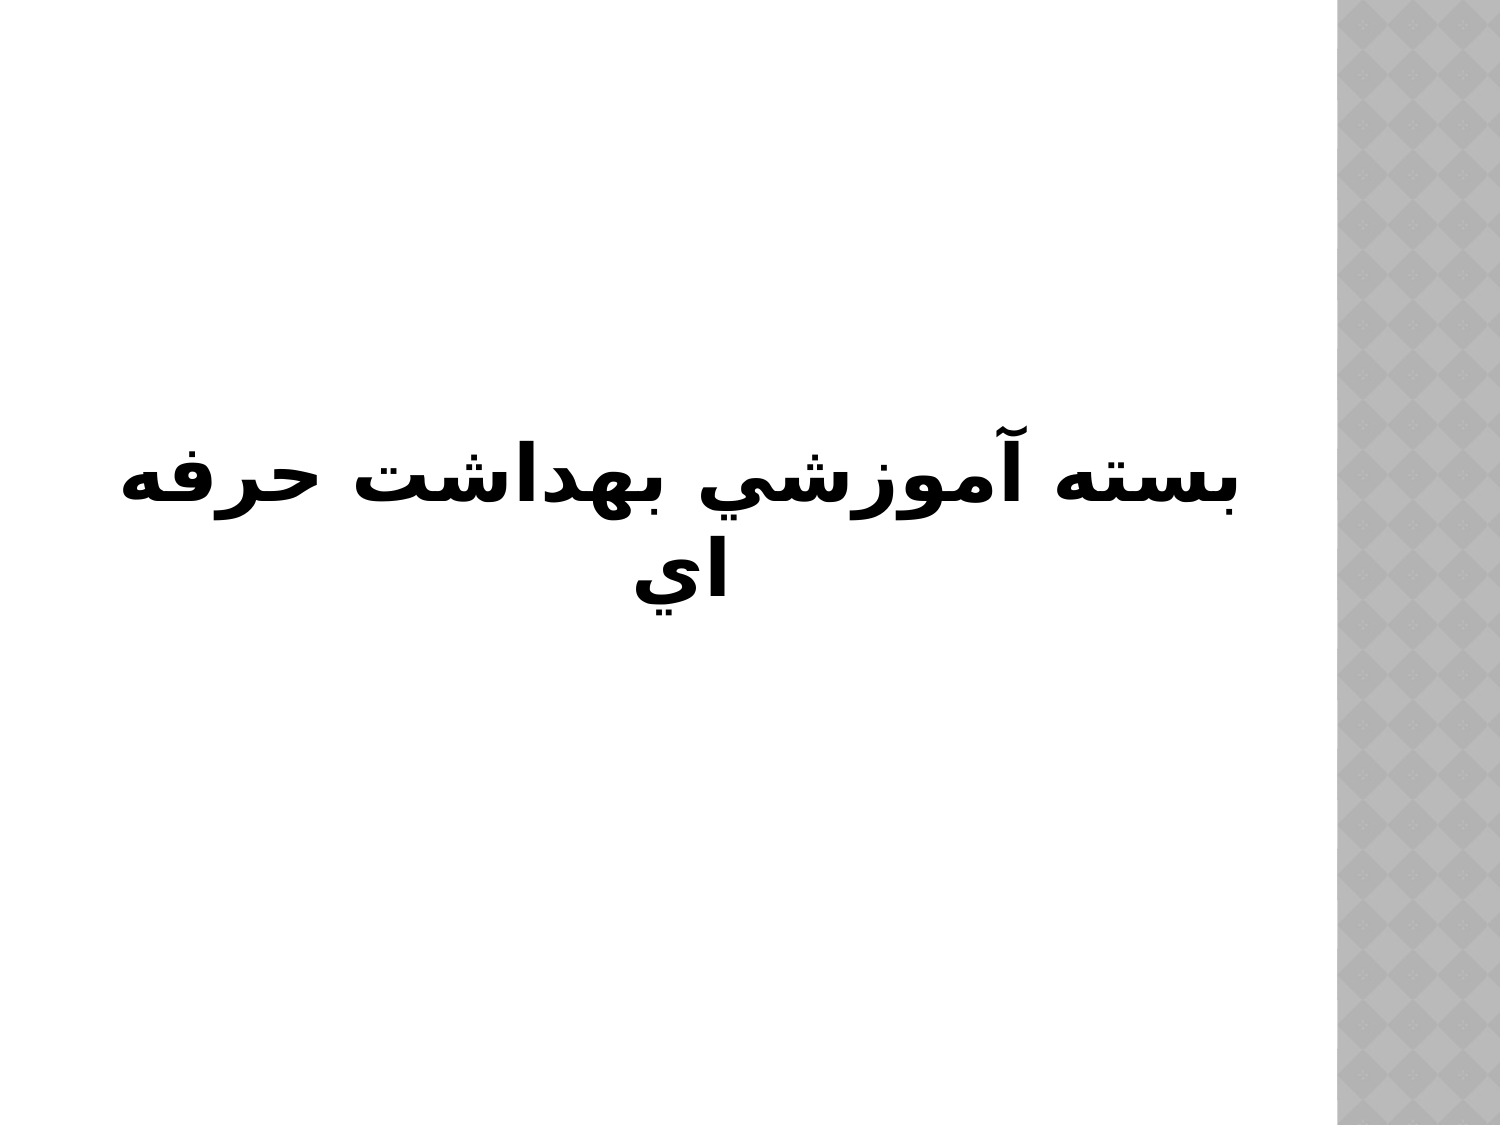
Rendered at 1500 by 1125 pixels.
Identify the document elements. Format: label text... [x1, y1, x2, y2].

title بسته آموزشي بهداشت حرفه اي [87, 412, 1275, 613]
